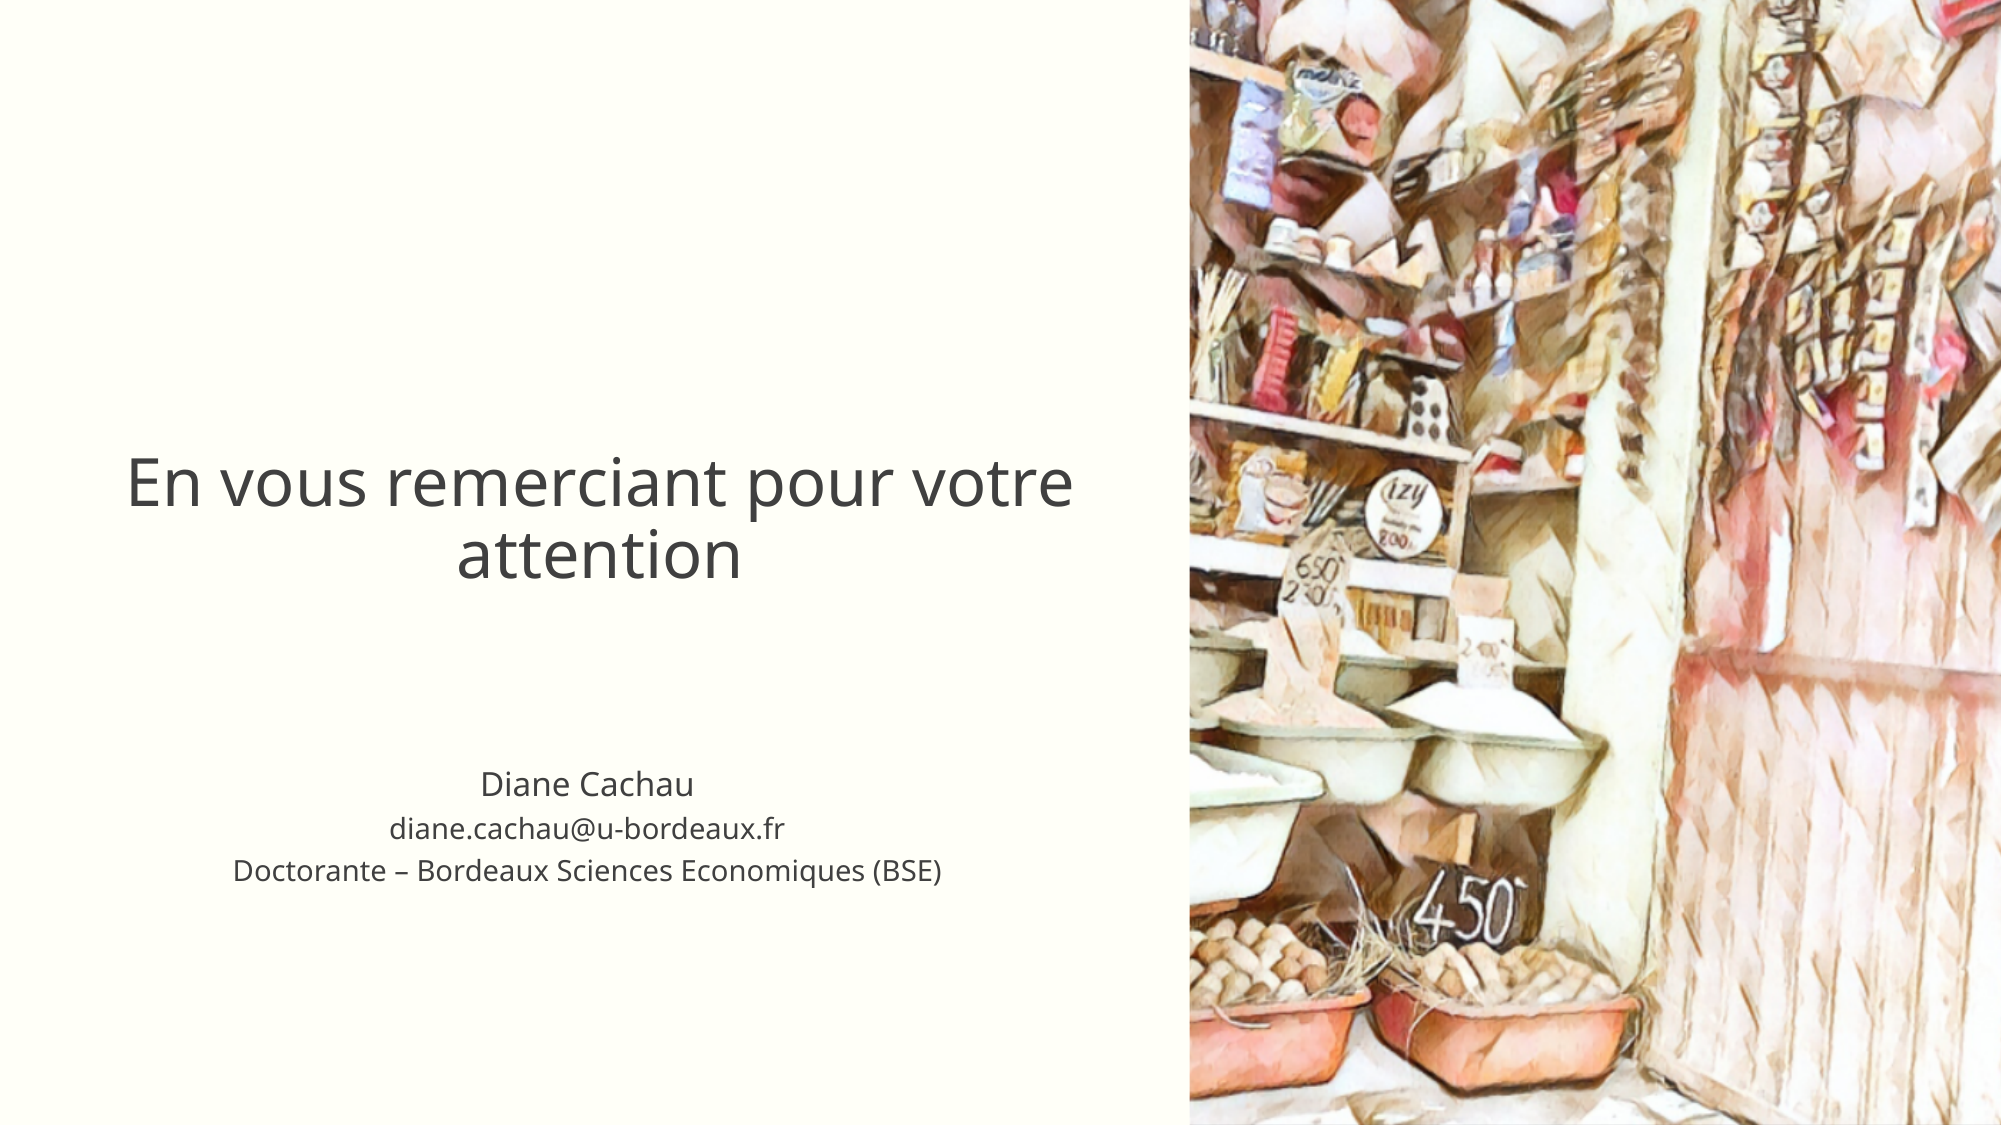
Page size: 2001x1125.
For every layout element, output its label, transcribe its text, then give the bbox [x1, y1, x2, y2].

title En vous remerciant pour votre attention [58, 252, 1143, 600]
picture [1189, 0, 2001, 1125]
list Diane Cachau diane.cachau@u-bordeaux.fr Doctorante – Bordeaux Sciences Economiques (BSE) [45, 772, 1130, 901]
